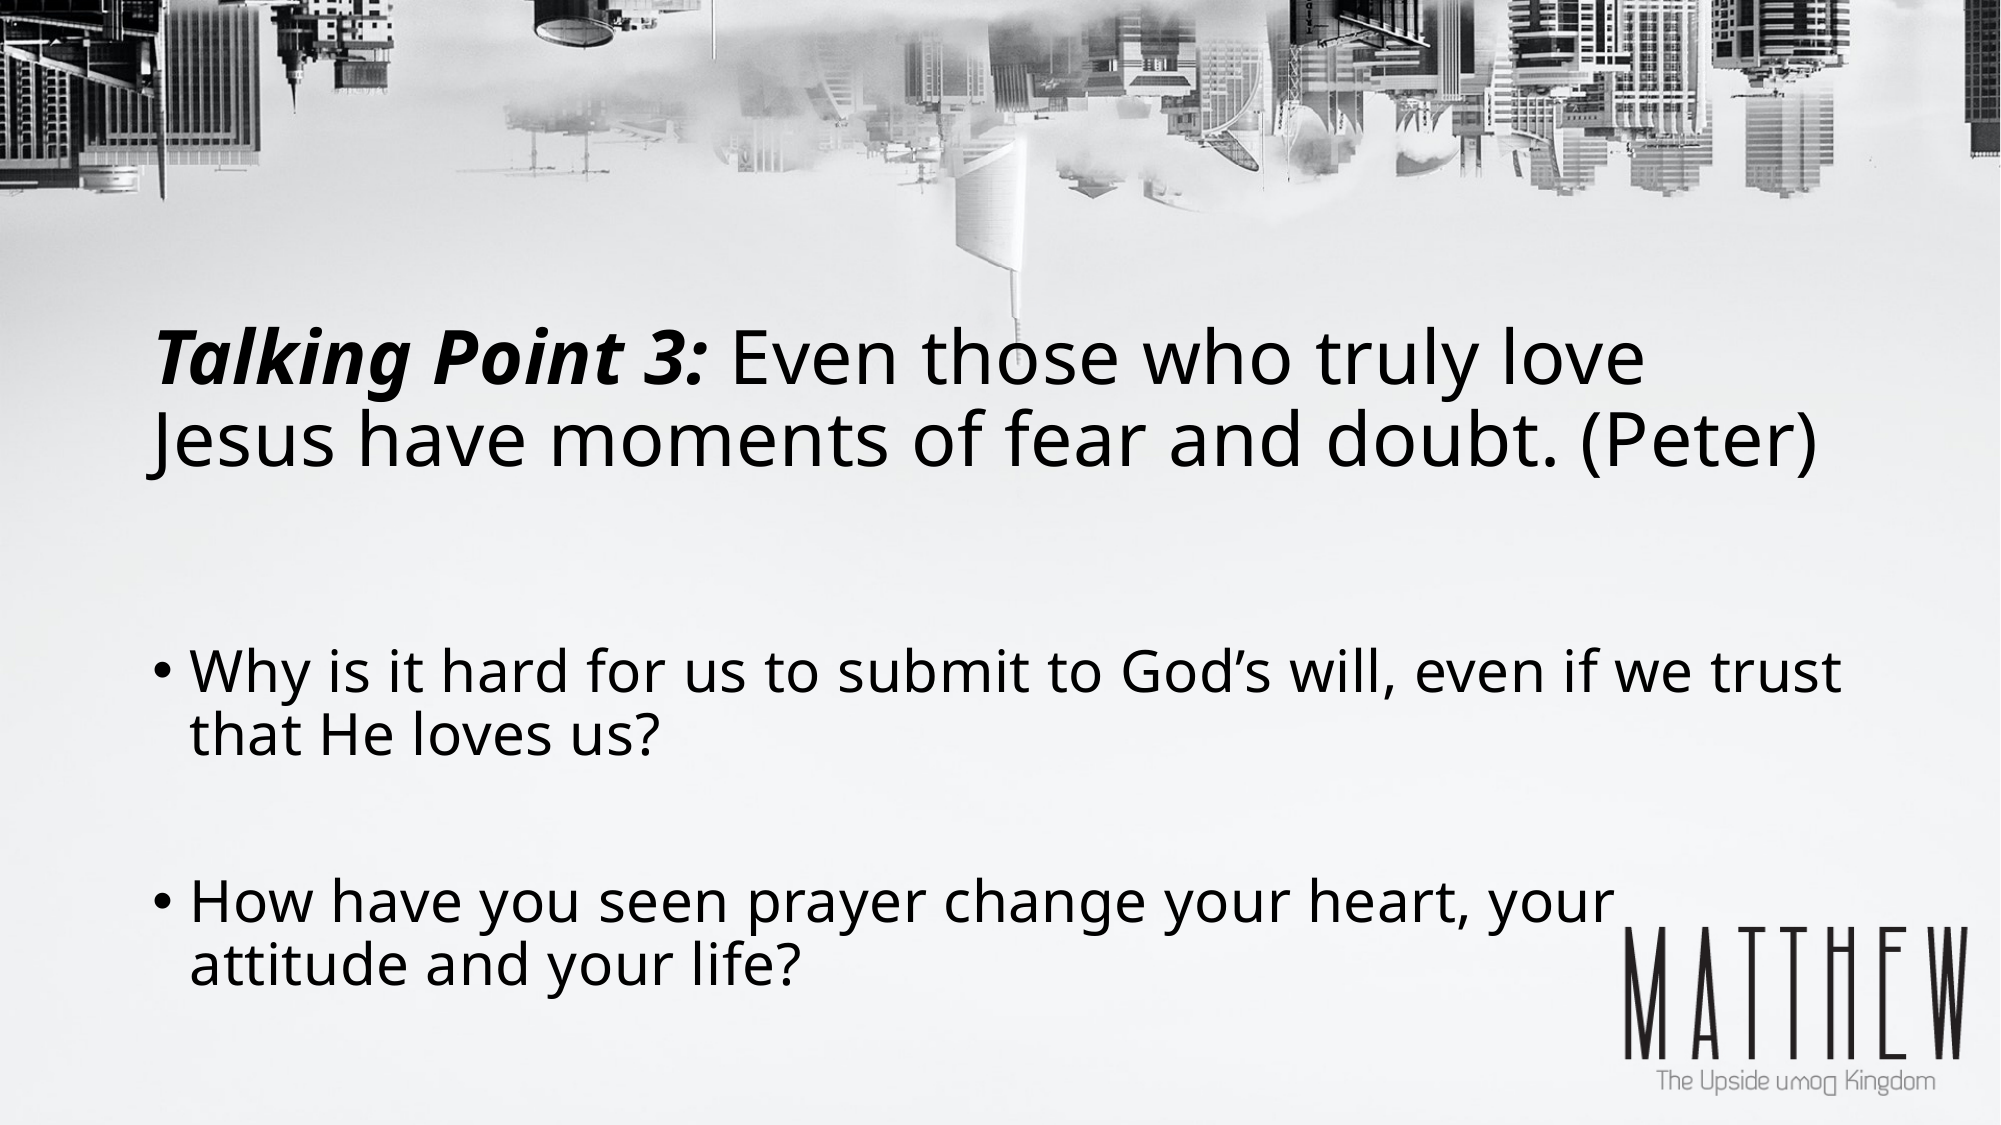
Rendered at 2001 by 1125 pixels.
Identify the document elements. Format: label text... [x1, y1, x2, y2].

list Why is it hard for us to submit to God’s will, even if we trust that He loves us? How have you seen prayer change your heart, your attitude and your life? [137, 634, 1863, 1125]
title Talking Point 3: Even those who truly love Jesus have moments of fear and doubt. (Peter) [137, 277, 1863, 525]
picture [0, 0, 2001, 1125]
